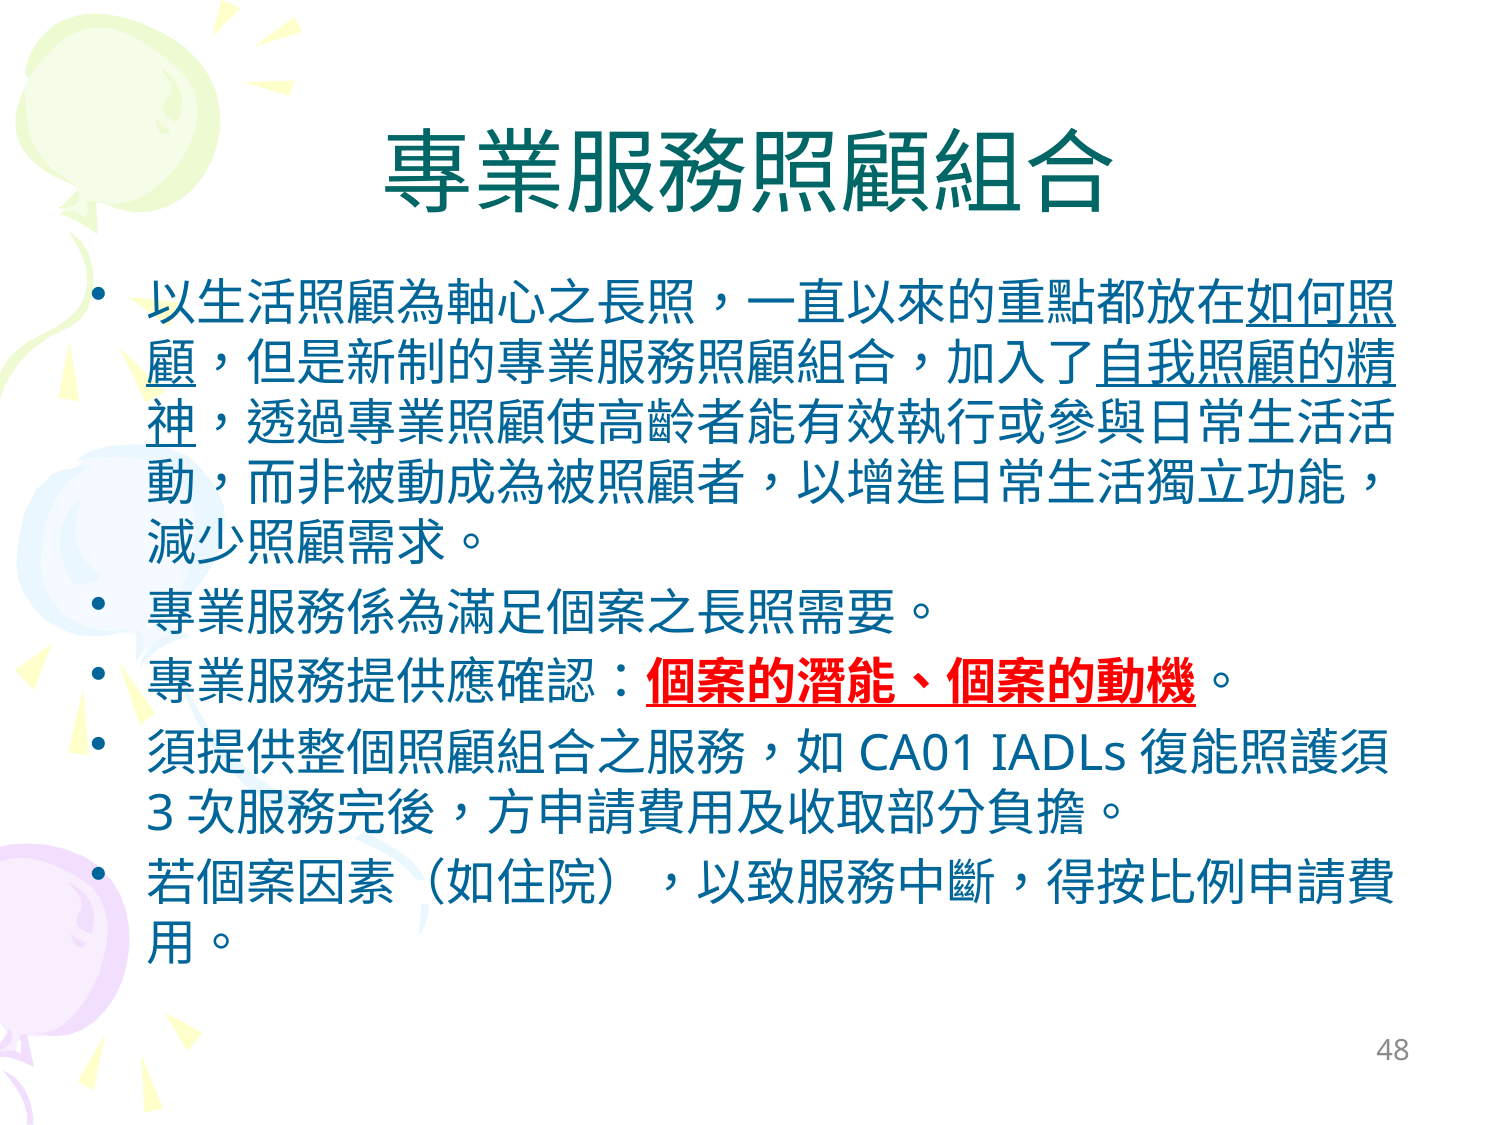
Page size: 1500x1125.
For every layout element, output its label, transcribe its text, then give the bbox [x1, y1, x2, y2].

slide_number 48 [1074, 1023, 1426, 1100]
list 以生活照顧為軸心之長照，一直以來的重點都放在如何照顧，但是新制的專業服務照顧組合，加入了自我照顧的精神，透過專業照顧使高齡者能有效執行或參與日常生活活動，而非被動成為被照顧者，以增進日常生活獨立功能，減少照顧需求。 專業服務係為滿足個案之長照需要。 專業服務提供應確認：個案的潛能、個案的動機。 須提供整個照顧組合之服務，如CA01 IADLs復能照護須3次服務完後，方申請費用及收取部分負擔。 若個案因素（如住院），以致服務中斷，得按比例申請費用。 [75, 262, 1425, 994]
title 專業服務照顧組合 [72, 16, 1426, 233]
